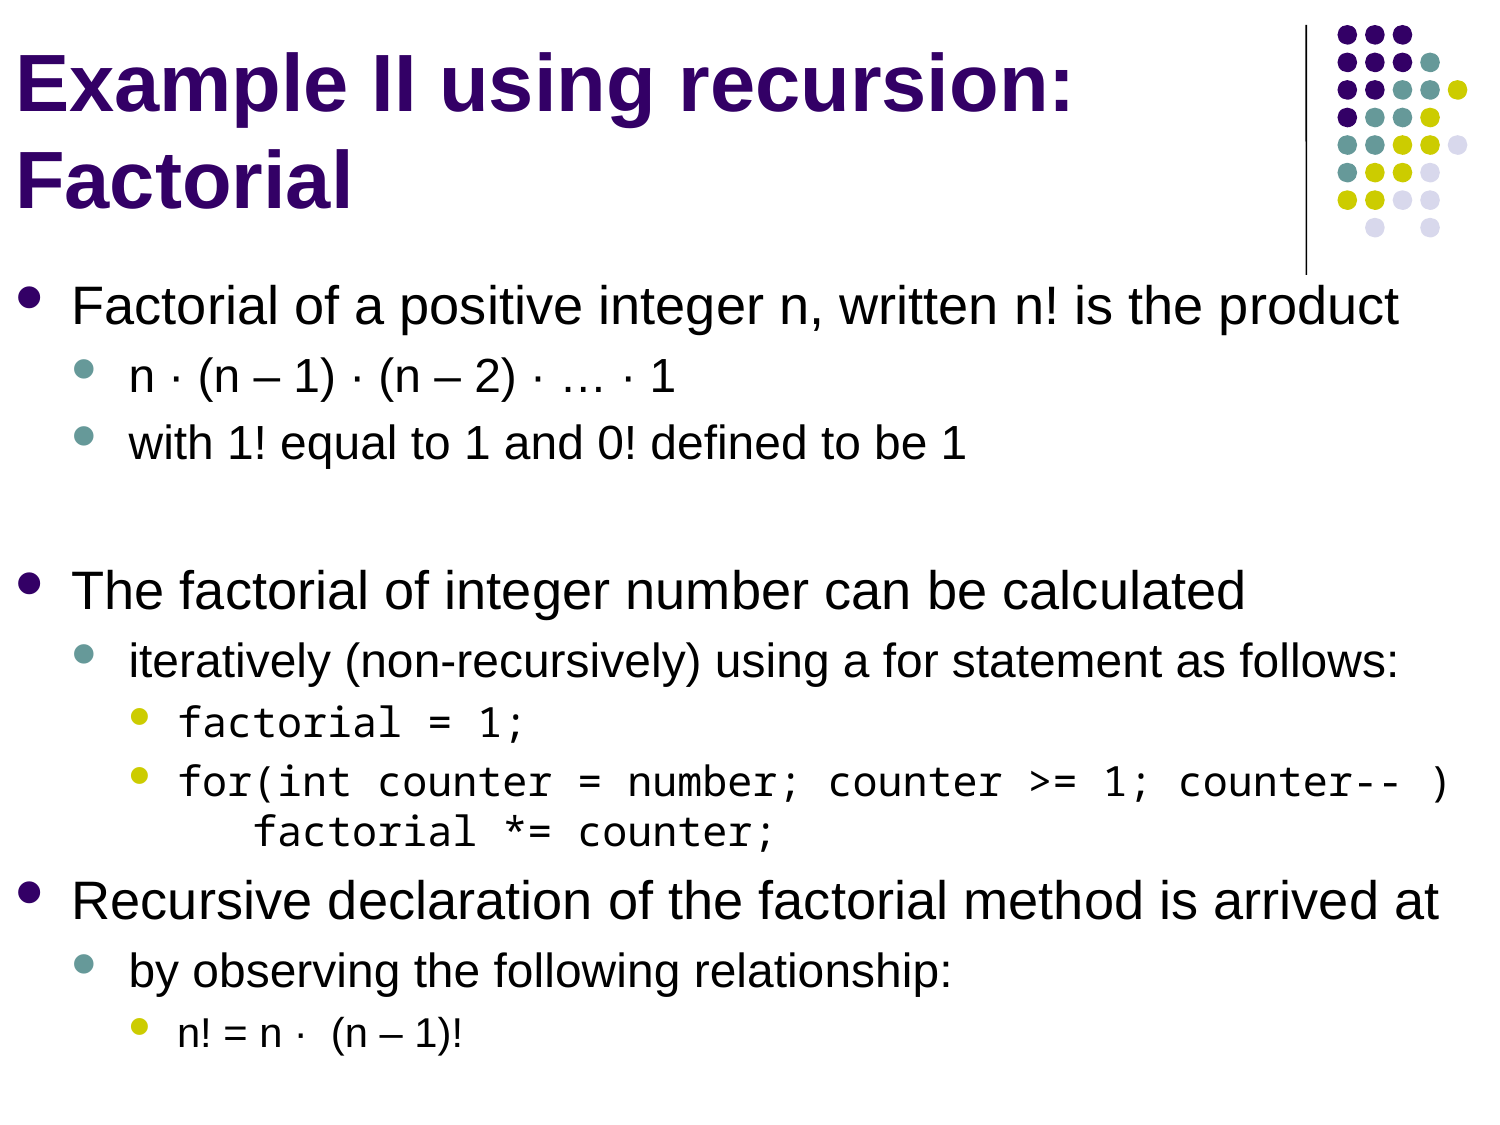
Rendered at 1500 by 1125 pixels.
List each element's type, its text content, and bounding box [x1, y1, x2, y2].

list Factorial of a positive integer n, written n! is the product n · (n – 1) · (n – 2) · … · 1 with 1! equal to 1 and 0! defined to be 1 The factorial of integer number can be calculated iteratively (non-recursively) using a for statement as follows: factorial = 1; for(int counter = number; counter >= 1; counter-- ) factorial *= counter; Recursive declaration of the factorial method is arrived at by observing the following relationship: n! = n · (n – 1)! [0, 262, 1500, 1125]
title Example II using recursion: Factorial [0, 0, 1313, 233]
